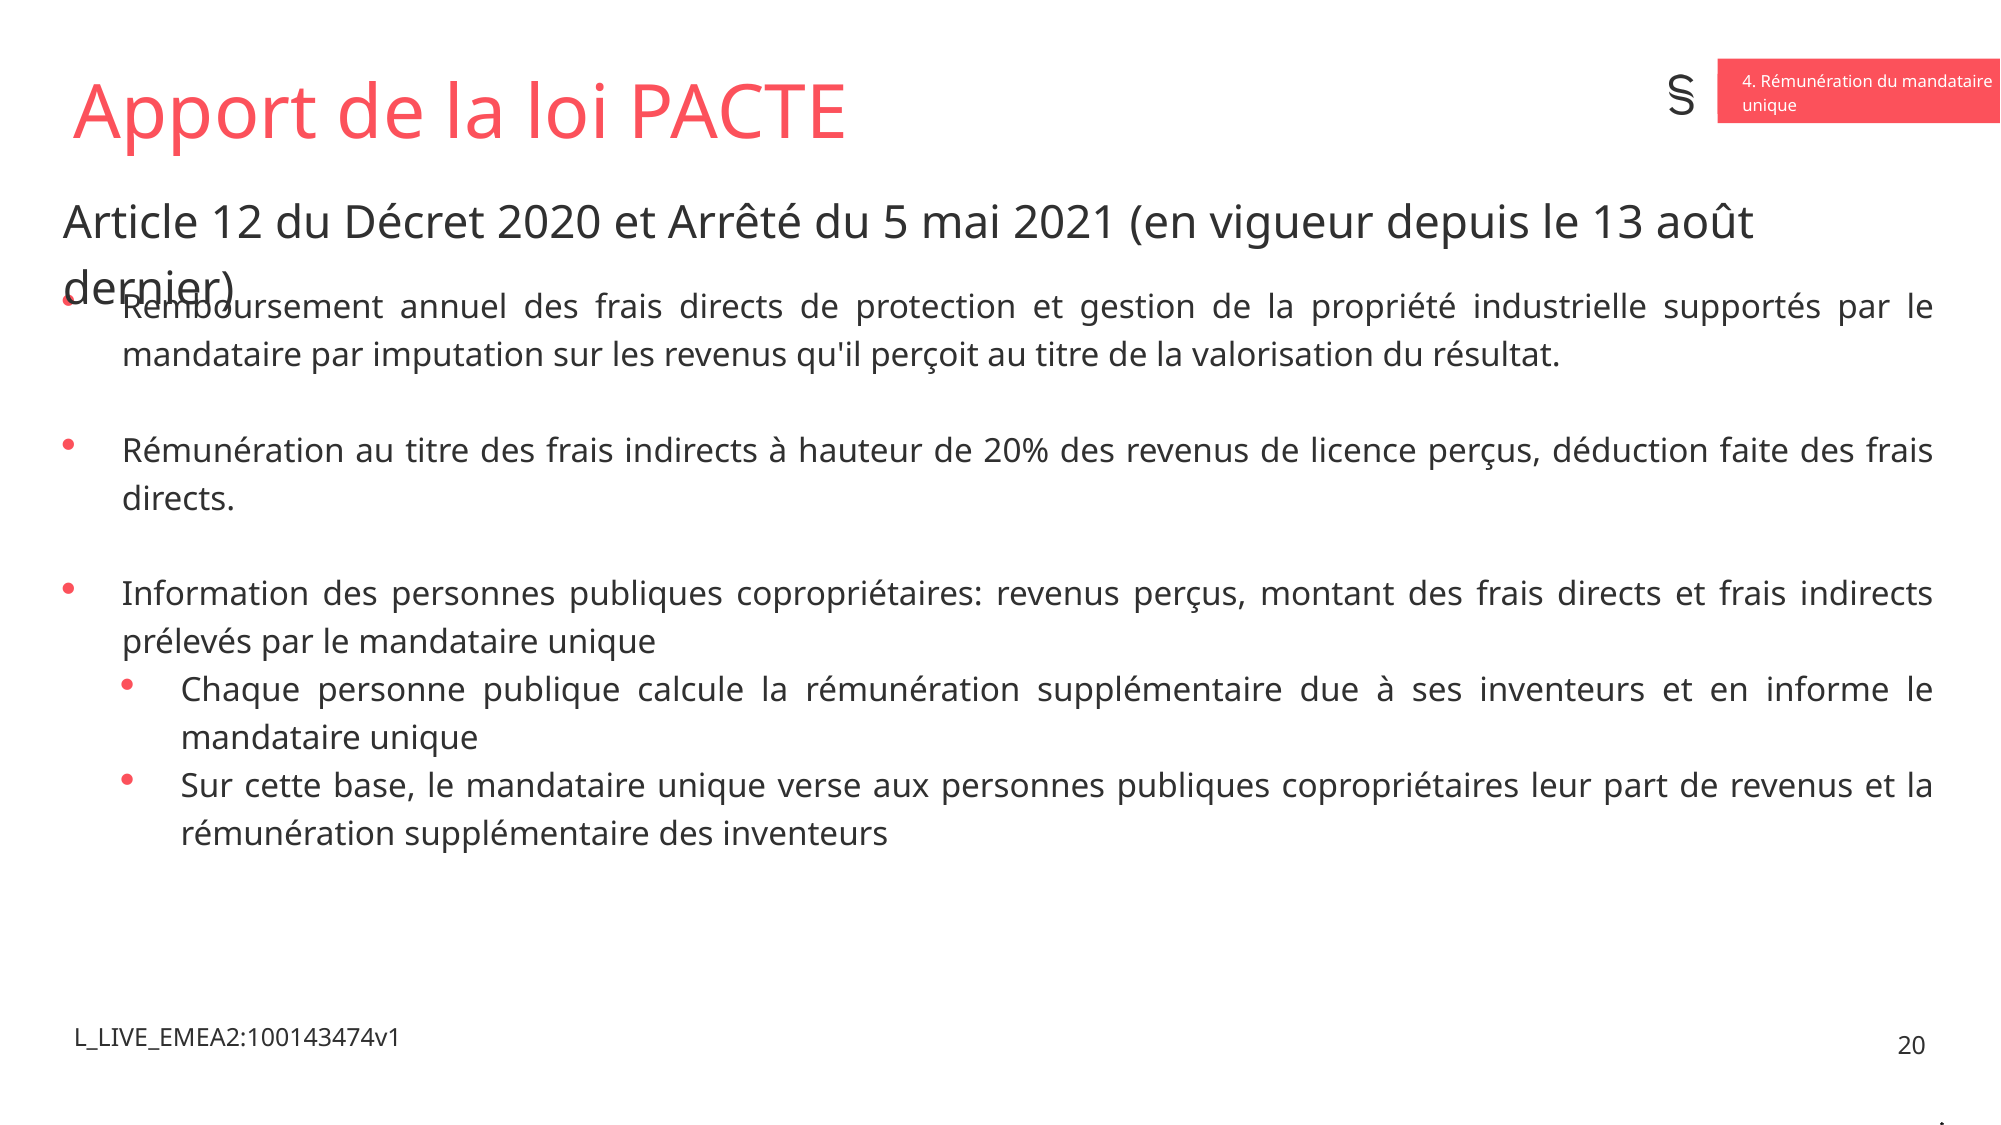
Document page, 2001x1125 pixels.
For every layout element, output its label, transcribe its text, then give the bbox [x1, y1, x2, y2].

slide_number 20 [1873, 1020, 1926, 1061]
list Article 12 du Décret 2020 et Arrêté du 5 mai 2021 (en vigueur depuis le 13 août dernier) [62, 181, 1938, 269]
text_box 4. Rémunération du mandataire unique [1717, 58, 2000, 124]
title Apport de la loi PACTE [73, 74, 1509, 139]
picture [1668, 74, 1694, 115]
list Remboursement annuel des frais directs de protection et gestion de la propriété industrielle supportés par le mandataire par imputation sur les revenus qu'il perçoit au titre de la valorisation du résultat. Rémunération au titre des frais indirects à hauteur de 20% des revenus de licence perçus, déduction faite des frais directs. Information des personnes publiques copropriétaires: revenus perçus, montant des frais directs et frais indirects prélevés par le mandataire unique Chaque personne publique calcule la rémunération supplémentaire due à ses inventeurs et en informe le mandataire unique Sur cette base, le mandataire unique verse aux personnes publiques copropriétaires leur part de revenus et la rémunération supplémentaire des inventeurs [62, 277, 1938, 973]
